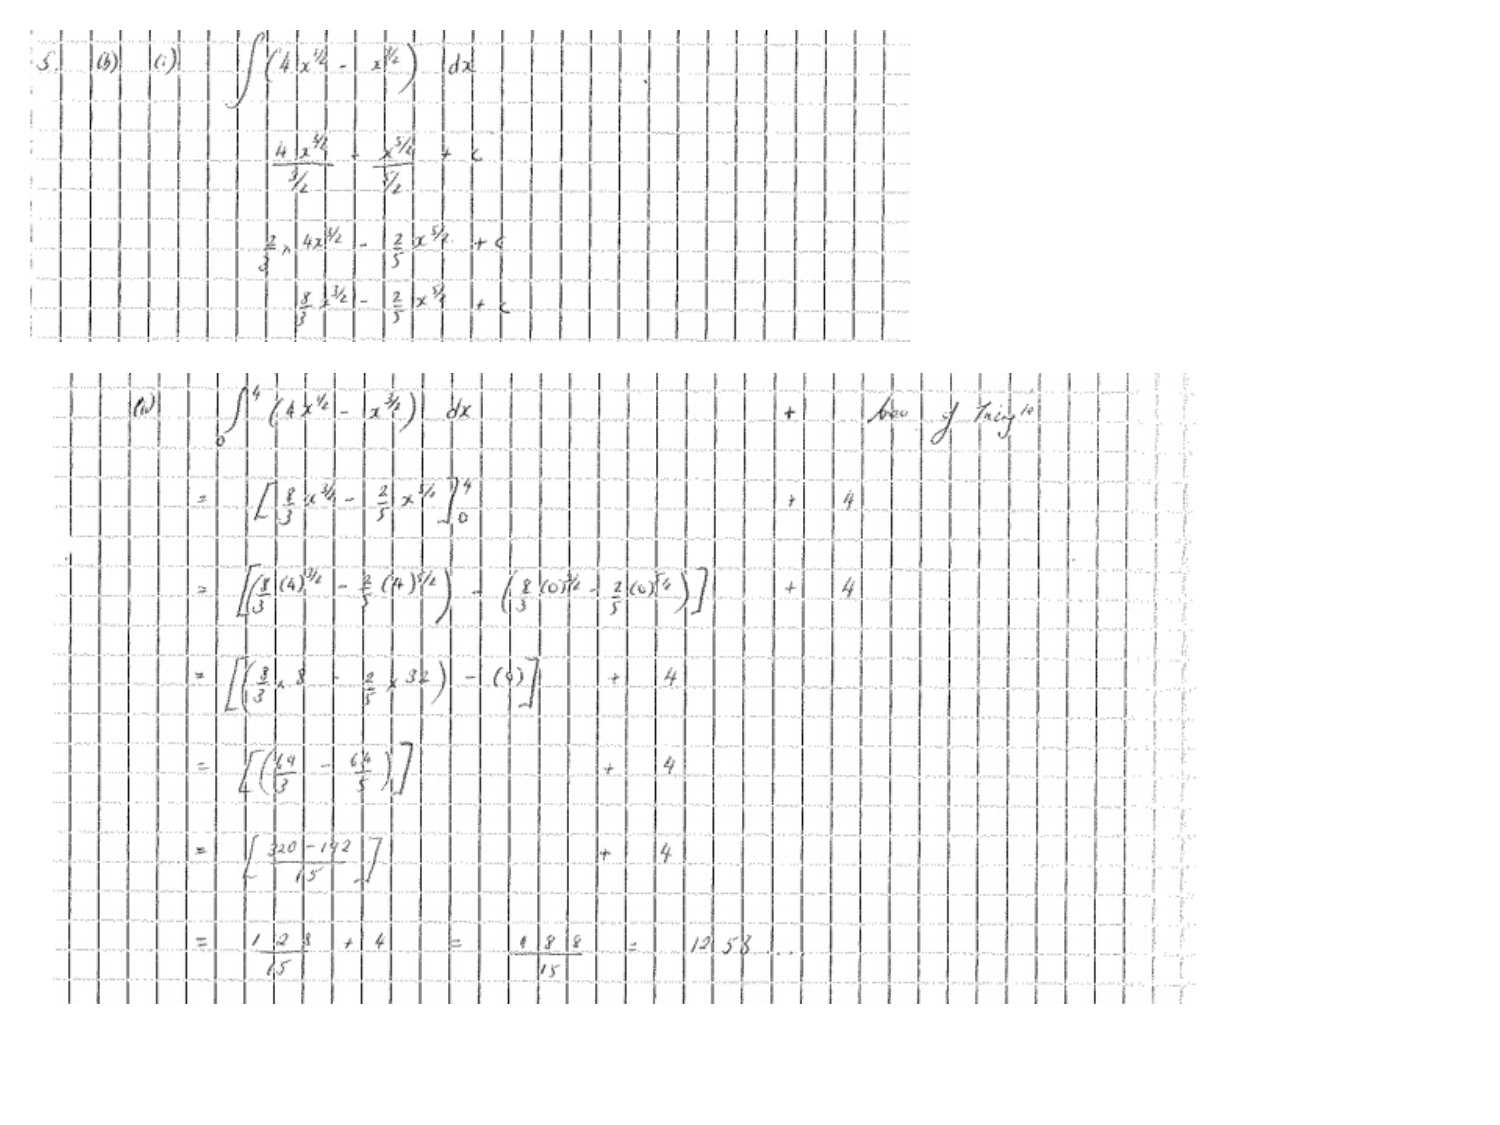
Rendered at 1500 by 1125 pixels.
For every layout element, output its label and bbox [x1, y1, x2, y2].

picture [52, 373, 1196, 1004]
picture [29, 30, 910, 343]
